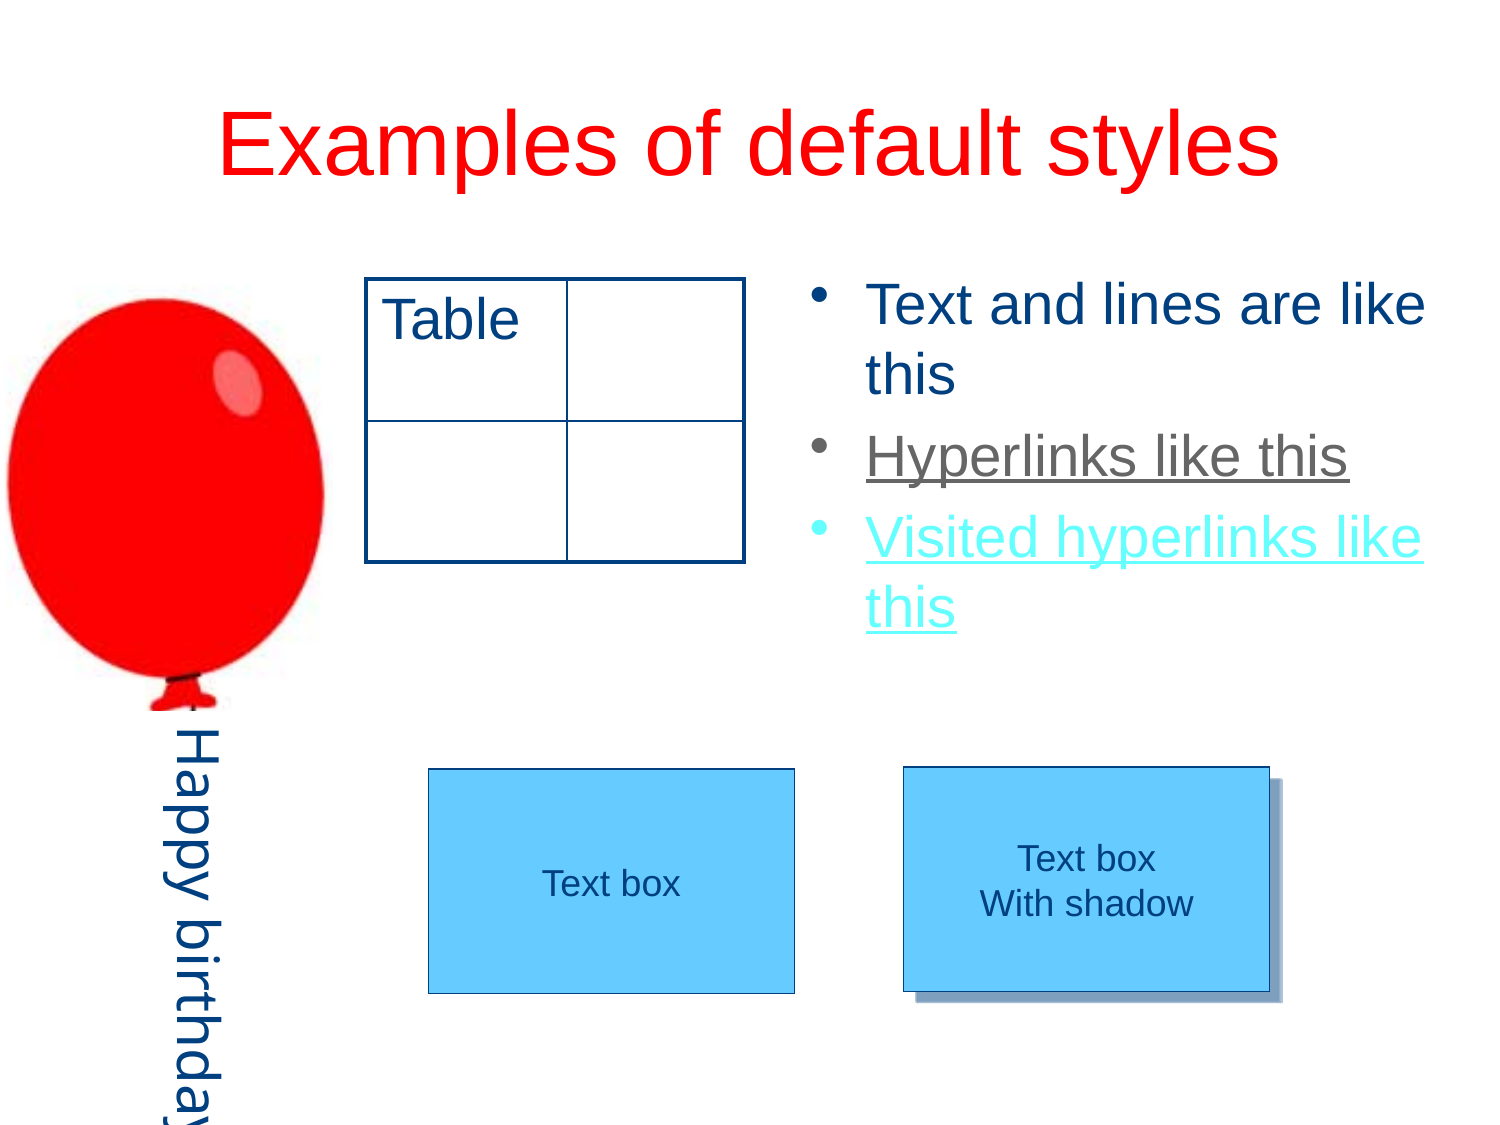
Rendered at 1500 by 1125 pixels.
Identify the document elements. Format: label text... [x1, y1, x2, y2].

picture [0, 284, 333, 711]
text_box Text box [428, 769, 795, 994]
table_cell [568, 422, 742, 560]
text_box Text box With shadow [903, 767, 1270, 992]
table_header [568, 281, 742, 420]
table_header Table [368, 281, 566, 420]
title Examples of default styles [75, 45, 1425, 233]
table_cell [368, 422, 566, 560]
list Text and lines are like this Hyperlinks like this Visited hyperlinks like this [794, 258, 1457, 866]
